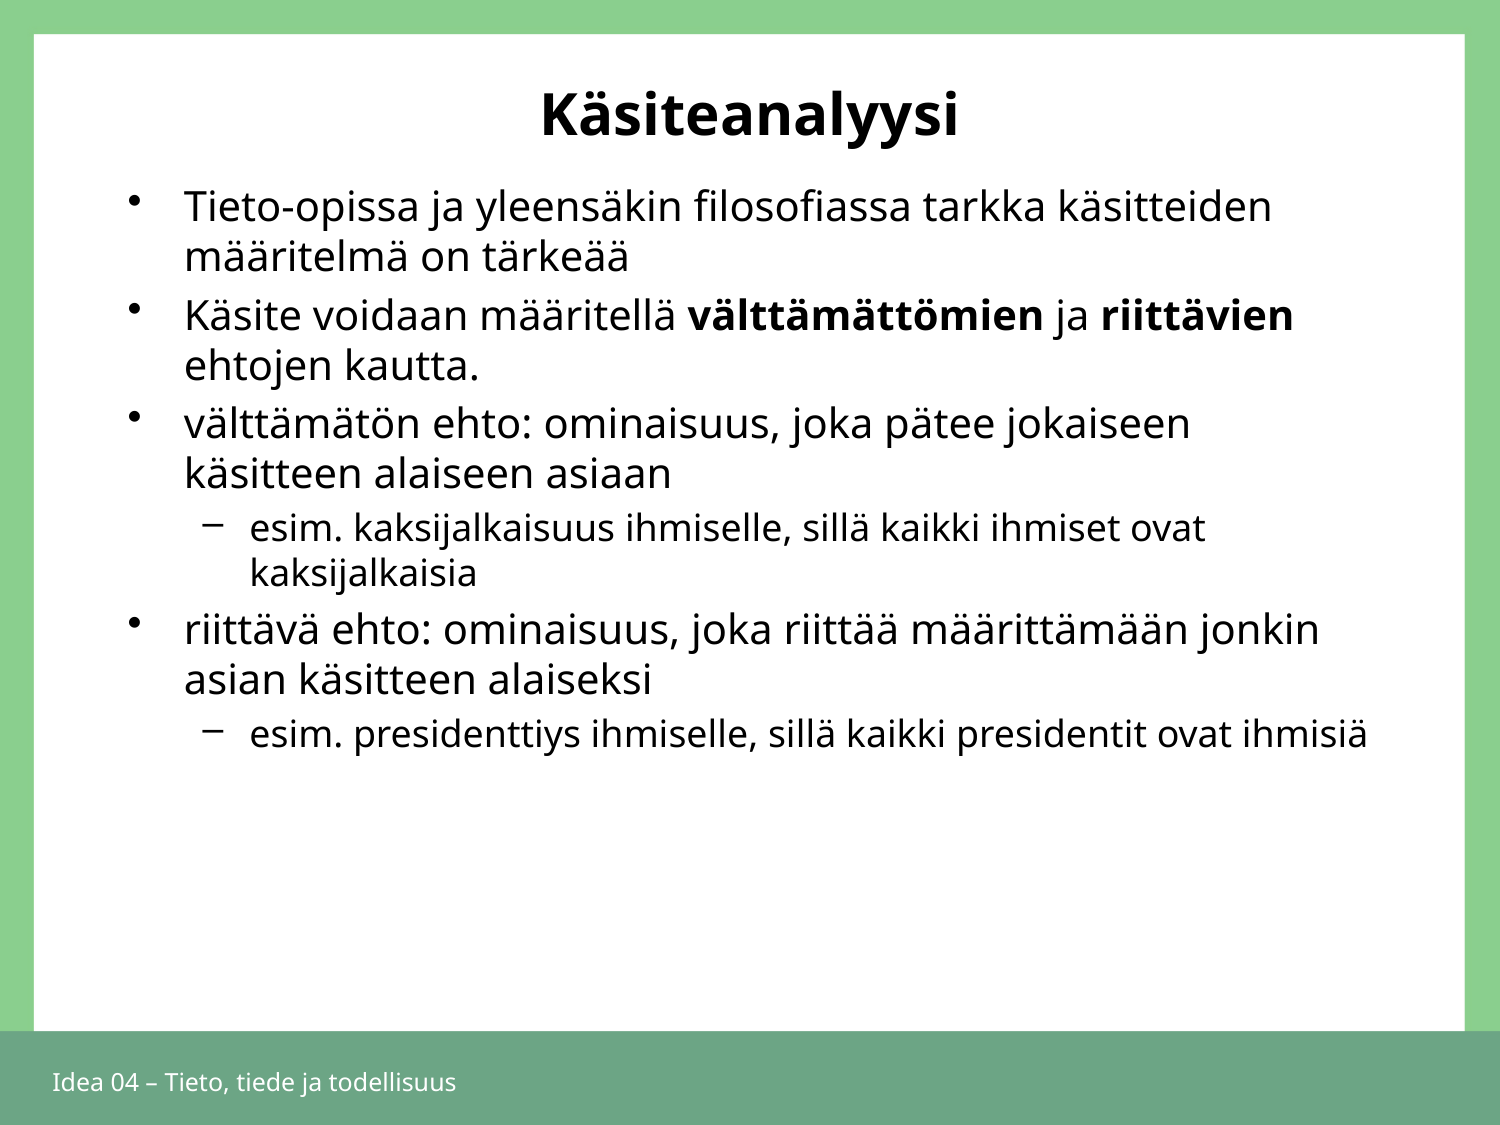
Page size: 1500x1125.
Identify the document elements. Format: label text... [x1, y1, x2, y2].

picture [0, 0, 1500, 1125]
text_box [749, 262, 1438, 993]
title Käsiteanalyysi [112, 37, 1388, 172]
list Tieto-opissa ja yleensäkin filosofiassa tarkka käsitteiden määritelmä on tärkeää Käsite voidaan määritellä välttämättömien ja riittävien ehtojen kautta. välttämätön ehto: ominaisuus, joka pätee jokaiseen käsitteen alaiseen asiaan esim. kaksijalkaisuus ihmiselle, sillä kaikki ihmiset ovat kaksijalkaisia riittävä ehto: ominaisuus, joka riittää määrittämään jonkin asian käsitteen alaiseksi esim. presidenttiys ihmiselle, sillä kaikki presidentit ovat ihmisiä [112, 172, 1388, 1000]
